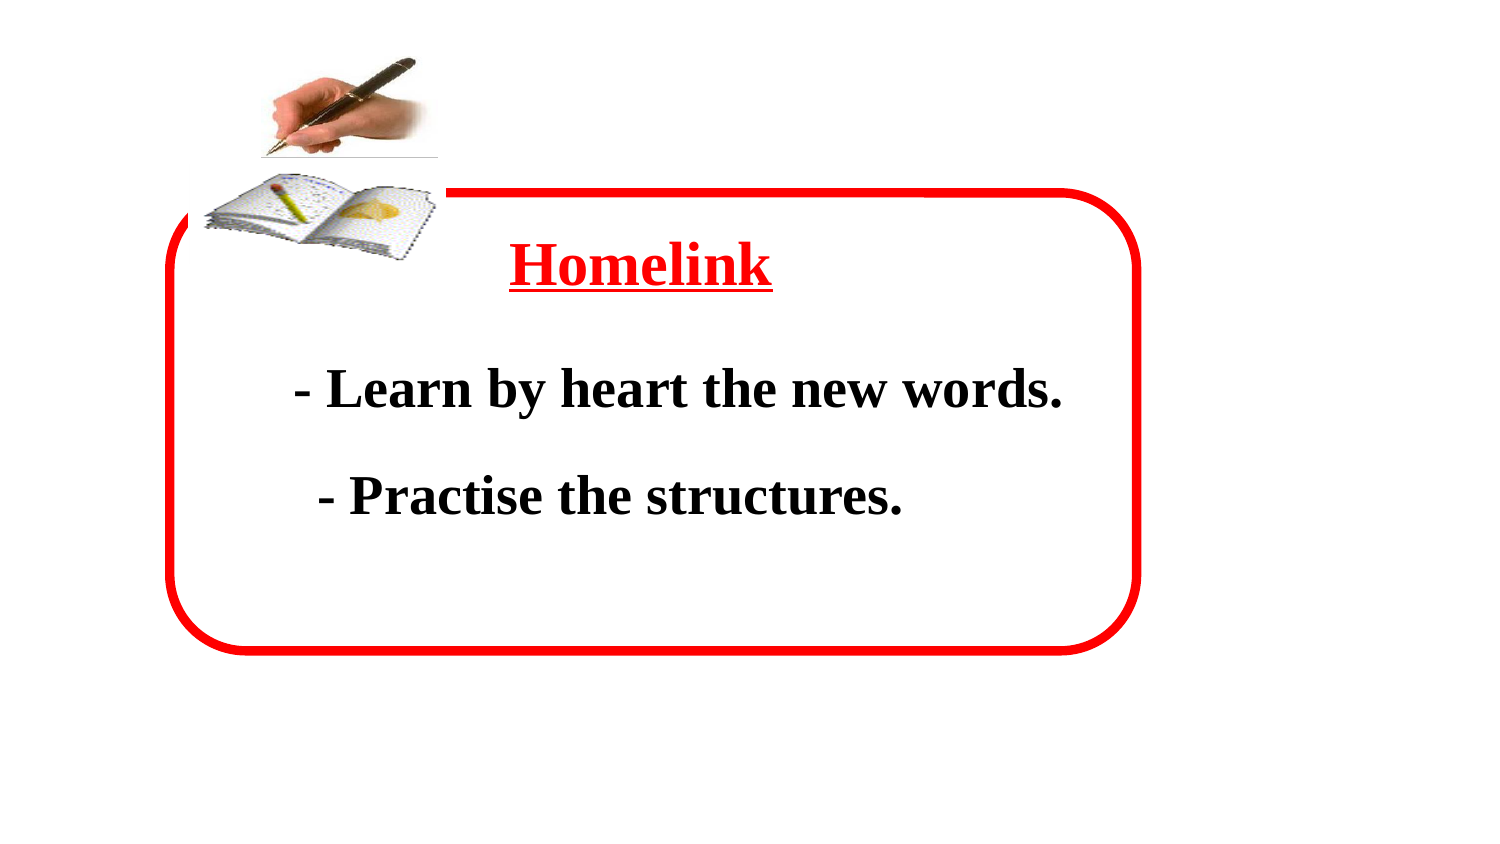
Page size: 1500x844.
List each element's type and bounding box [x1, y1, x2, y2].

text_box [188, 54, 446, 265]
text_box [169, 192, 1162, 652]
